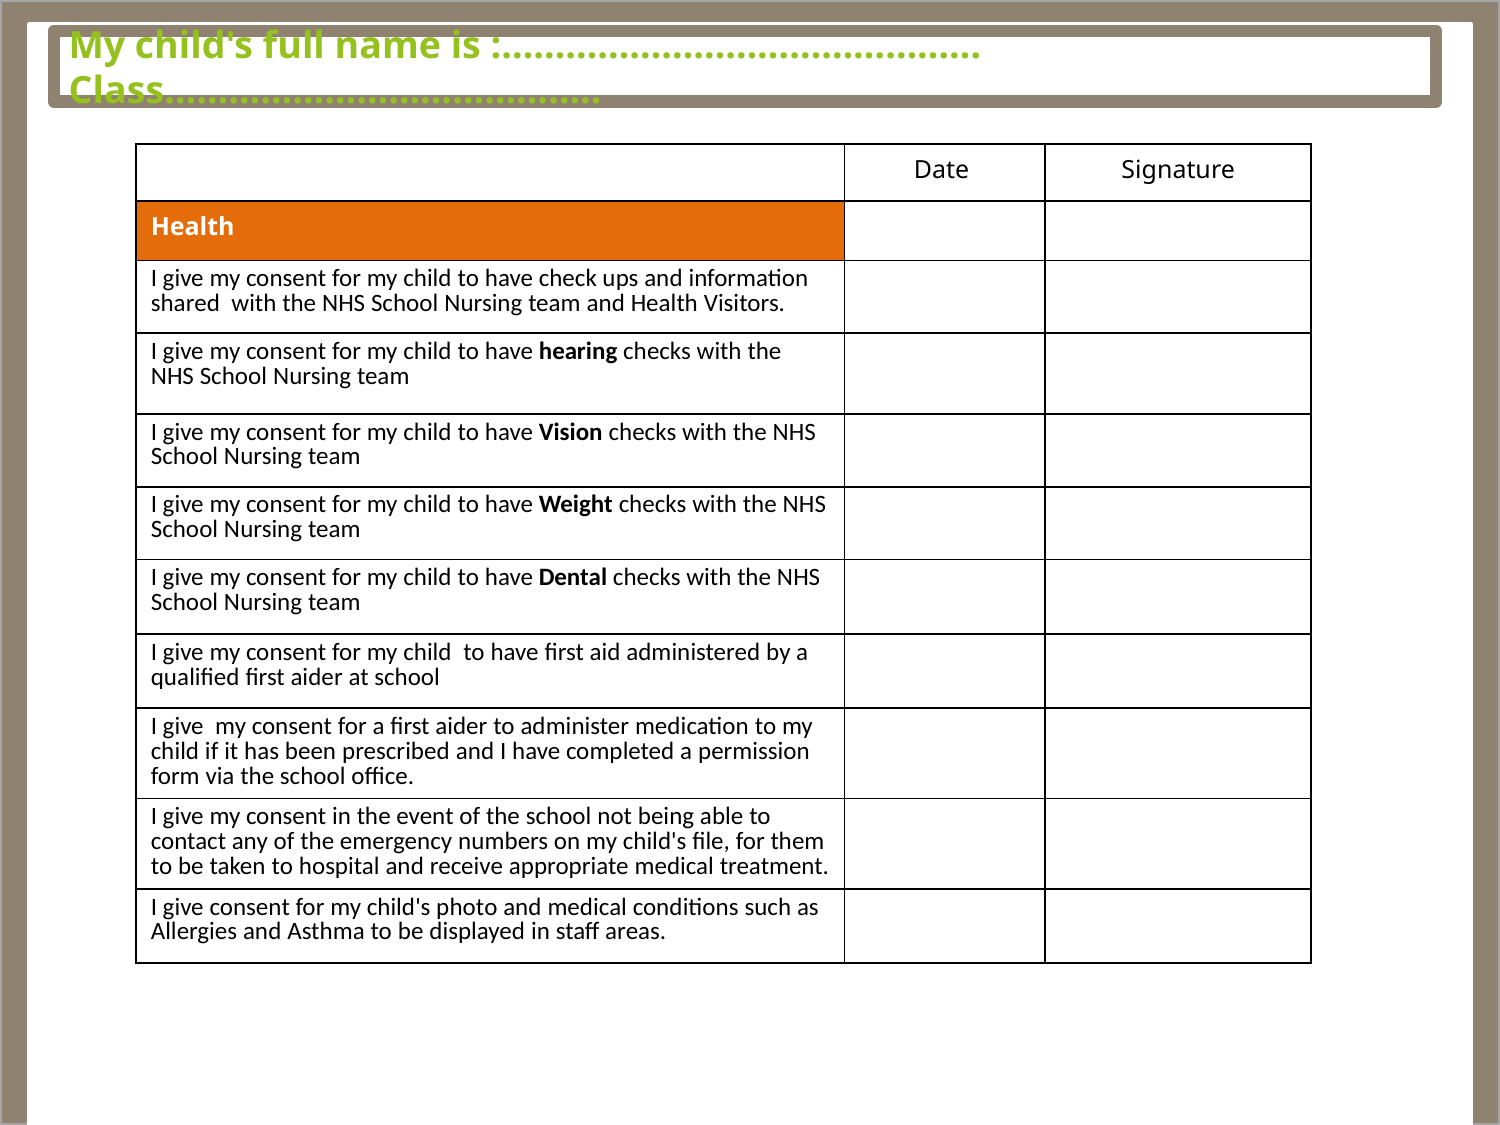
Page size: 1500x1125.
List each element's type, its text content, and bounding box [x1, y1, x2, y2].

table_cell [1046, 560, 1310, 633]
table_cell [1046, 202, 1310, 260]
table_cell I give my consent for a first aider to administer medication to my child if it has been prescribed and I have completed a permission form via the school office. [137, 709, 844, 798]
table_cell [845, 202, 1044, 260]
table_cell [845, 488, 1044, 559]
table_cell [1046, 334, 1310, 413]
table_cell [1046, 635, 1310, 707]
table_cell [845, 560, 1044, 633]
table_cell I give my consent for my child to have Weight checks with the NHS School Nursing team [137, 488, 844, 559]
text_box My child's full name is :………………………………………Class………………………………….. [52, 29, 1438, 104]
table_cell I give my consent for my child to have Dental checks with the NHS School Nursing team [137, 560, 844, 633]
table_cell [845, 261, 1044, 332]
text_box [0, 0, 1500, 1125]
table_cell [845, 635, 1044, 707]
table_cell I give my consent for my child to have hearing checks with the NHS School Nursing team [137, 334, 844, 413]
table_cell I give my consent for my child to have Vision checks with the NHS School Nursing team [137, 415, 844, 486]
table_cell [1046, 261, 1310, 332]
table_cell I give my consent for my child to have check ups and information shared with the NHS School Nursing team and Health Visitors. [137, 261, 844, 332]
table_cell [845, 415, 1044, 486]
table_header [137, 145, 844, 200]
table_cell [845, 799, 1044, 888]
text_box [27, 22, 1473, 1125]
table_cell [1046, 488, 1310, 559]
table_header Signature [1046, 145, 1310, 200]
table_cell [845, 709, 1044, 798]
table_cell Health [137, 202, 844, 260]
table_header Date [845, 145, 1044, 200]
table_cell I give my consent in the event of the school not being able to contact any of the emergency numbers on my child's file, for them to be taken to hospital and receive appropriate medical treatment. [137, 799, 844, 888]
table_cell I give my consent for my child to have first aid administered by a qualified first aider at school [137, 635, 844, 707]
table_cell [1046, 799, 1310, 888]
table_cell [845, 334, 1044, 413]
table_cell I give consent for my child's photo and medical conditions such as Allergies and Asthma to be displayed in staff areas. [137, 890, 844, 962]
table_cell [845, 890, 1044, 962]
table_cell [1046, 709, 1310, 798]
table_cell [1046, 890, 1310, 962]
table_cell [1046, 415, 1310, 486]
